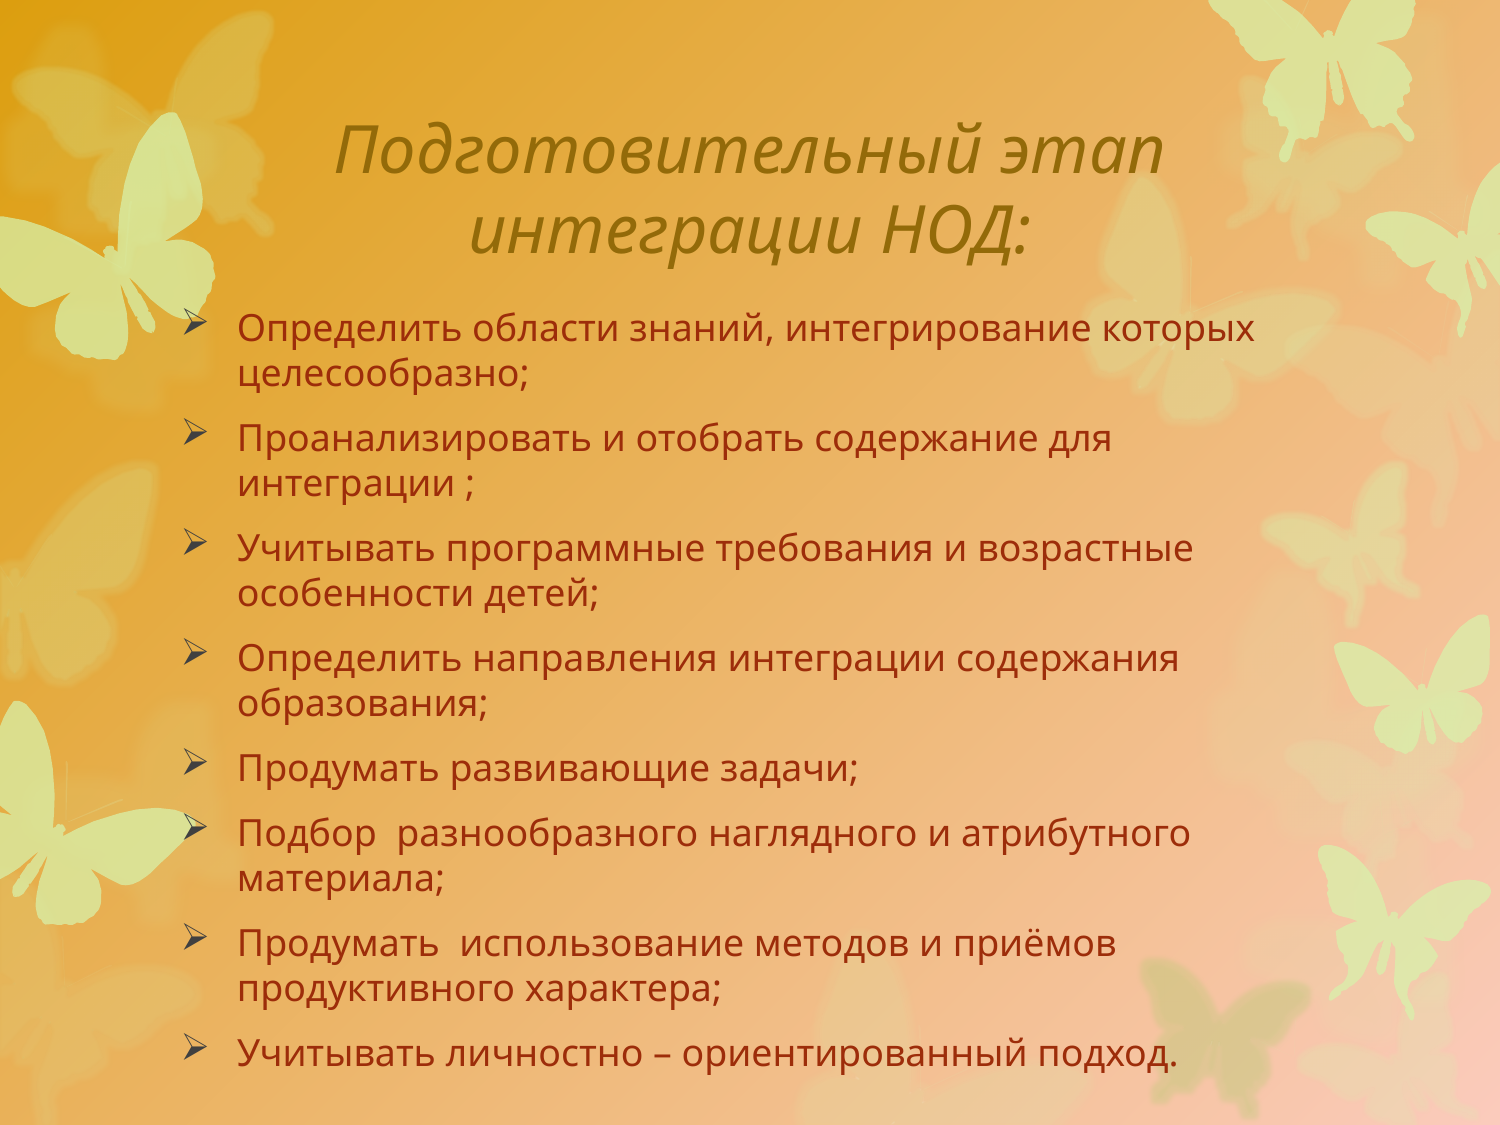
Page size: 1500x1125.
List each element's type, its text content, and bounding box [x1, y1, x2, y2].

title Подготовительный этап интеграции НОД: [165, 110, 1335, 263]
list Определить области знаний, интегрирование которых целесообразно; Проанализировать и отобрать содержание для интеграции ; Учитывать программные требования и возрастные особенности детей; Определить направления интеграции содержания образования; Продумать развивающие задачи; Подбор разнообразного наглядного и атрибутного материала; Продумать использование методов и приёмов продуктивного характера; Учитывать личностно – ориентированный подход. [165, 296, 1335, 1094]
